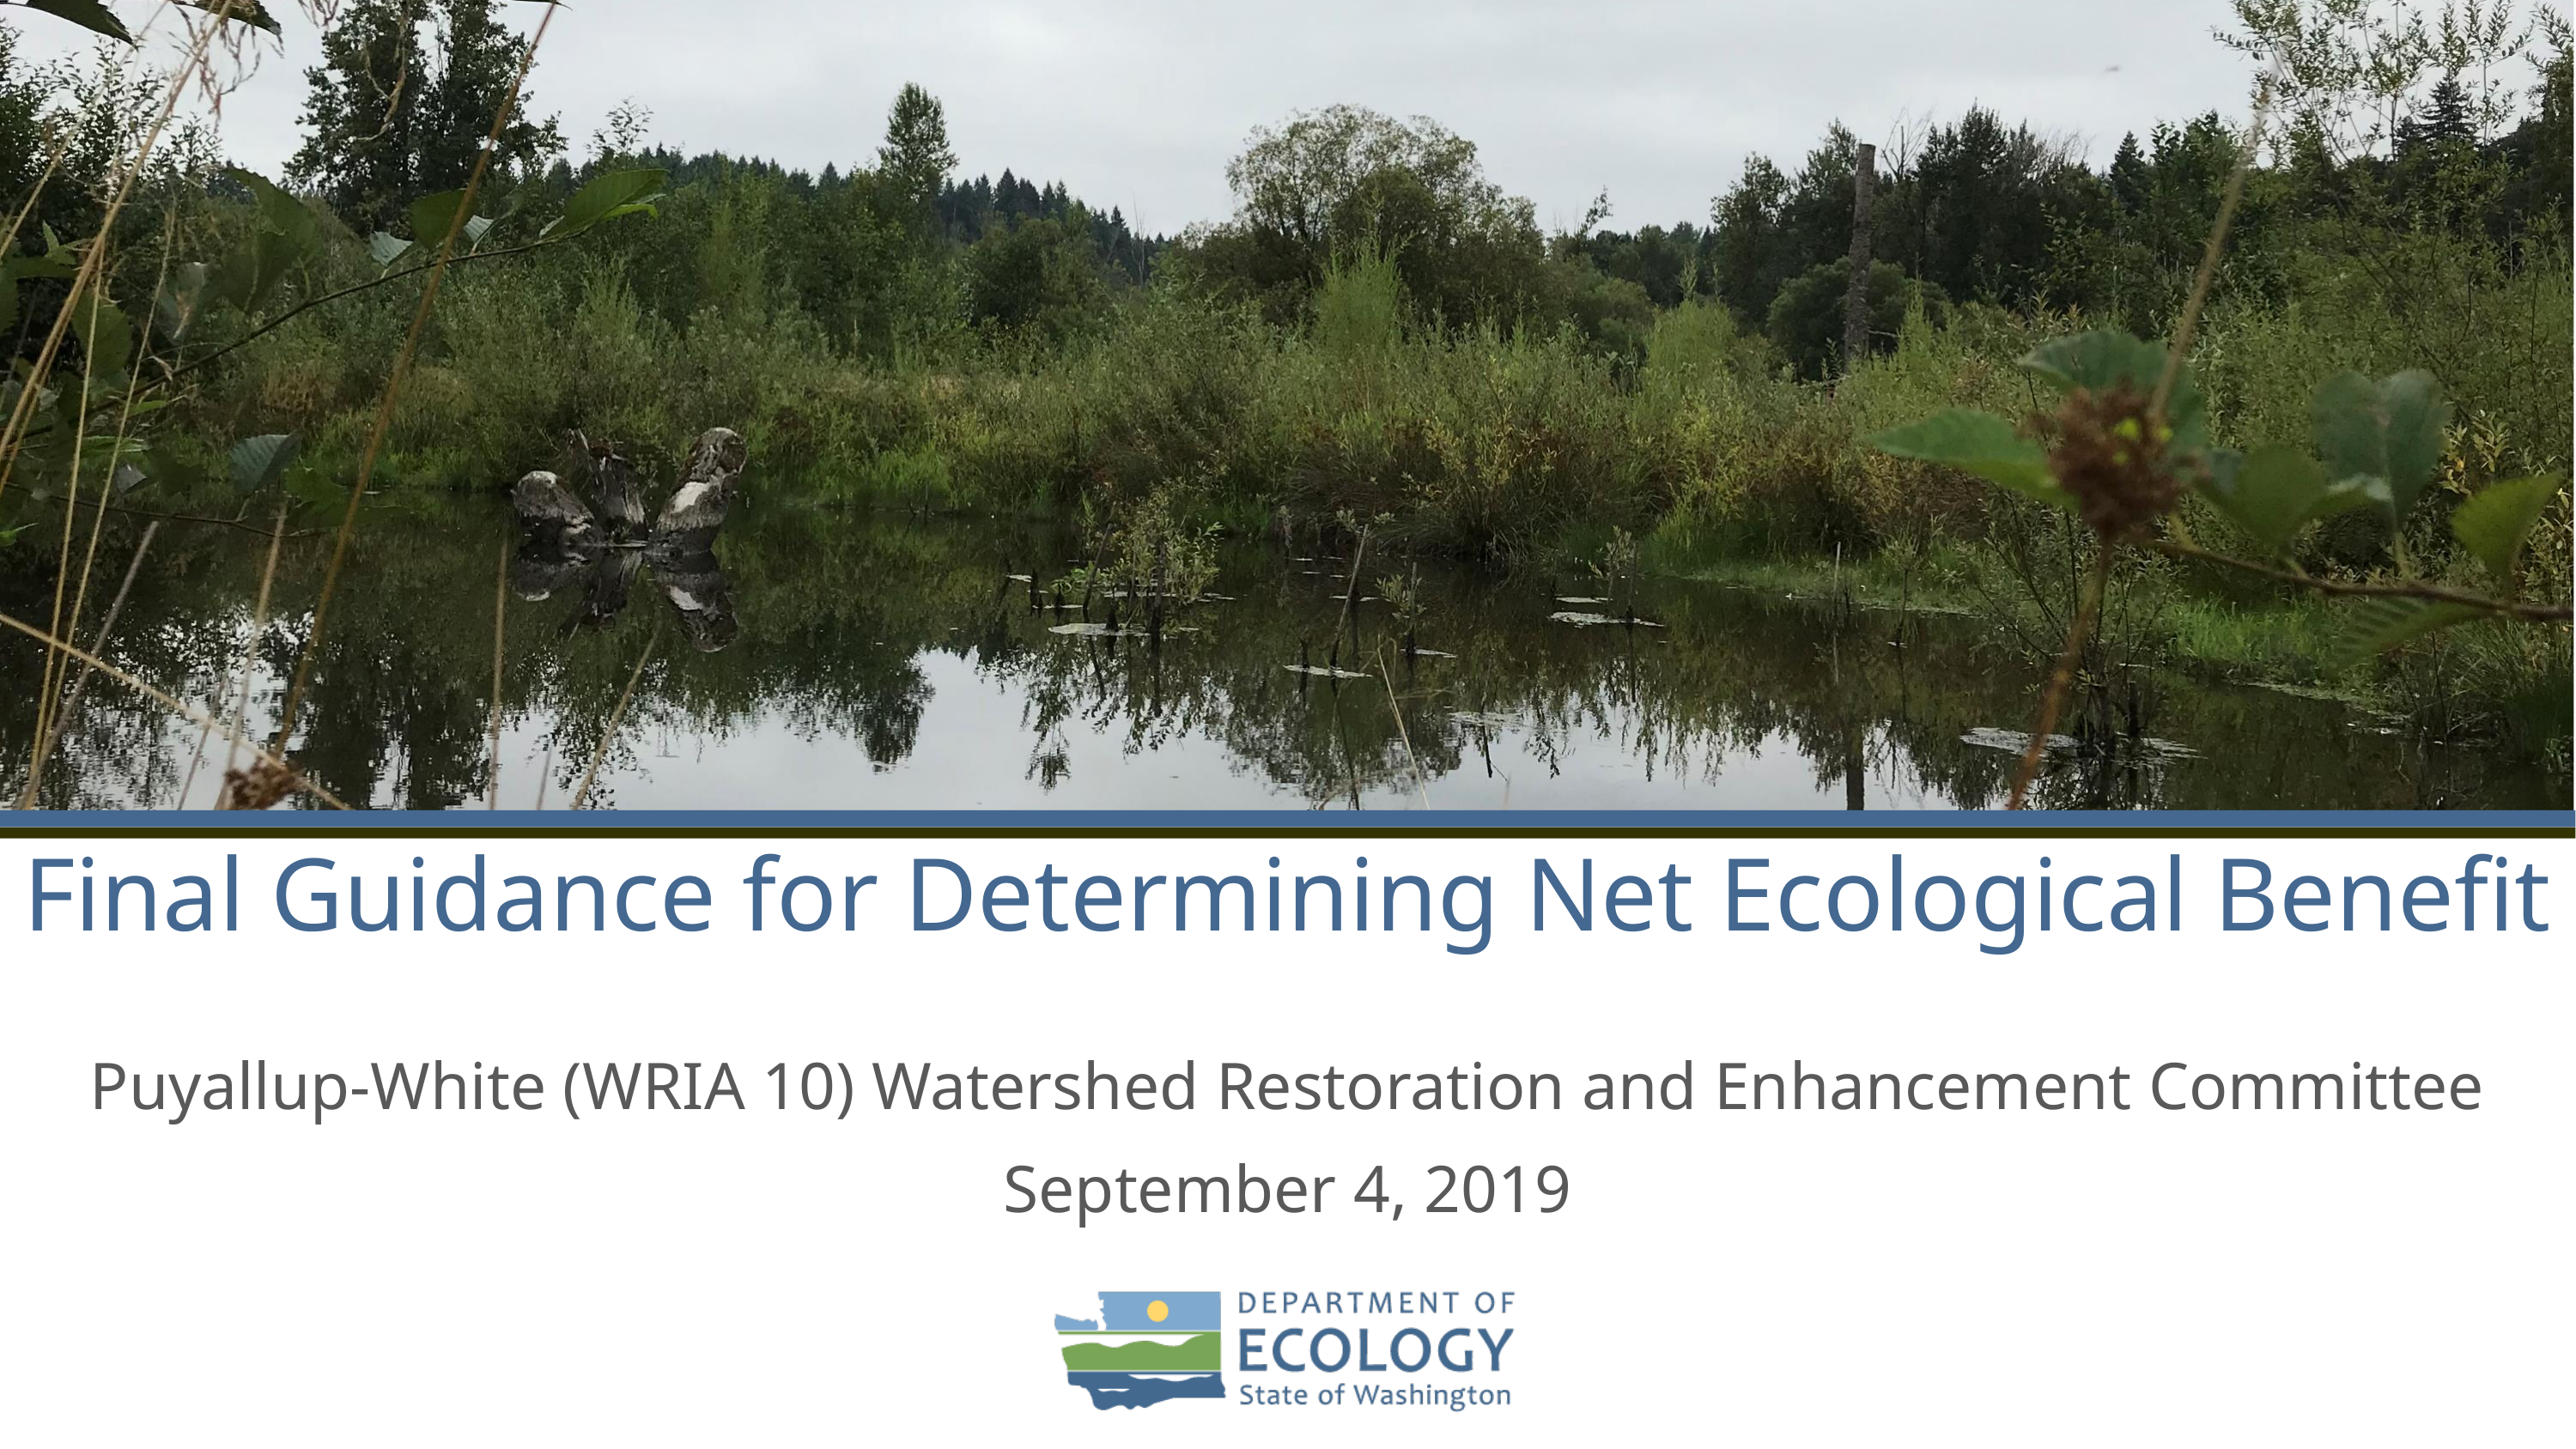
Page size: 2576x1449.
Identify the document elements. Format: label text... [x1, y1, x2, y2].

text_box [0, 827, 2576, 840]
title Final Guidance for Determining Net Ecological Benefit [0, 840, 2576, 973]
picture [1045, 1273, 1532, 1422]
list Puyallup-White (WRIA 10) Watershed Restoration and Enhancement Committee September 4, 2019 [0, 1012, 2576, 1246]
text_box [0, 809, 2576, 827]
picture [0, 0, 2574, 810]
